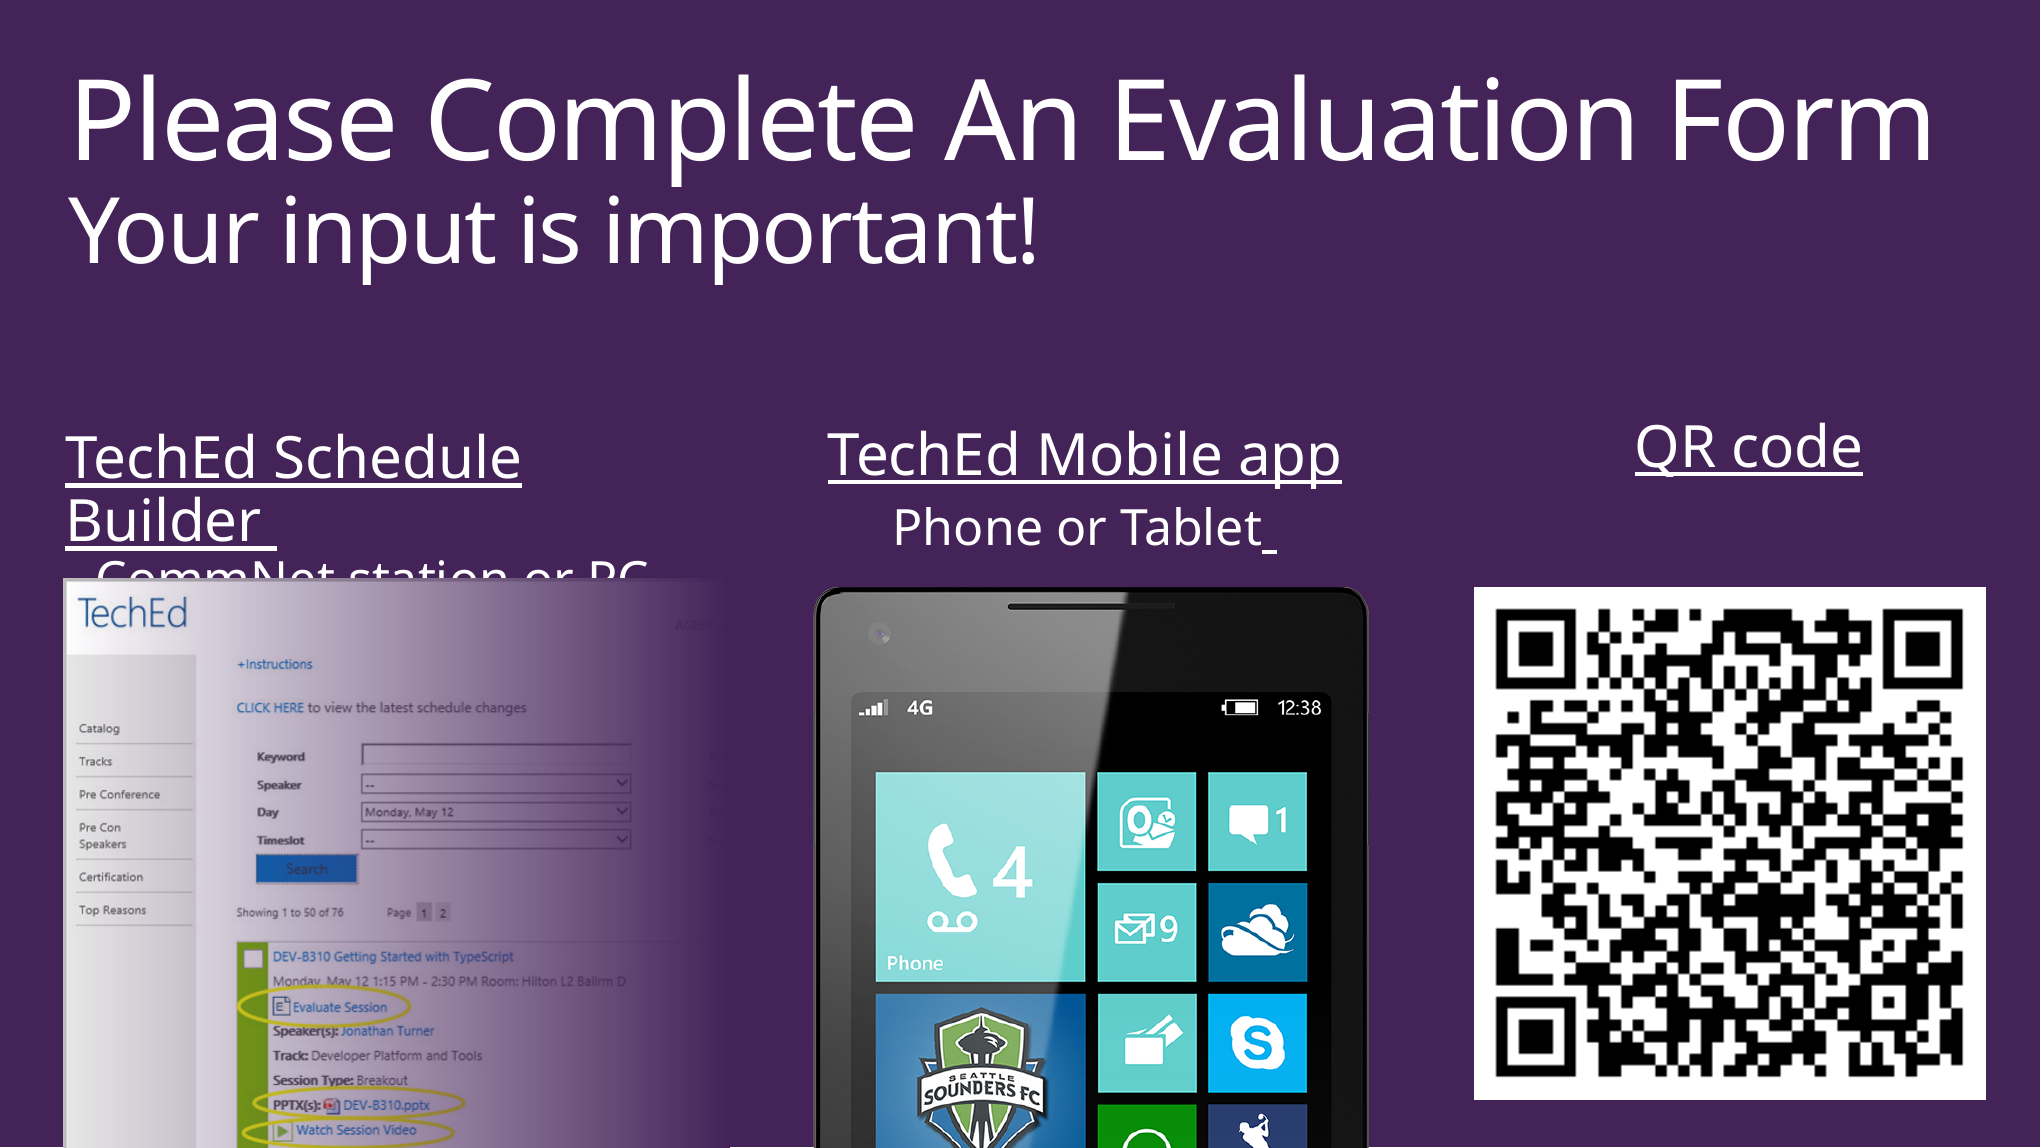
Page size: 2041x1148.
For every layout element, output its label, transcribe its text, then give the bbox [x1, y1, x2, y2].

text_box QR code [1482, 409, 2000, 513]
title Please Complete An Evaluation Form Your input is important! [45, 48, 1996, 199]
text_box TechEd Schedule Builder CommNet station or PC [34, 421, 695, 634]
text_box TechEd Mobile app Phone or Tablet [782, 409, 1371, 664]
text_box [63, 578, 730, 1148]
picture [812, 587, 1370, 1148]
picture [1473, 587, 1987, 1100]
